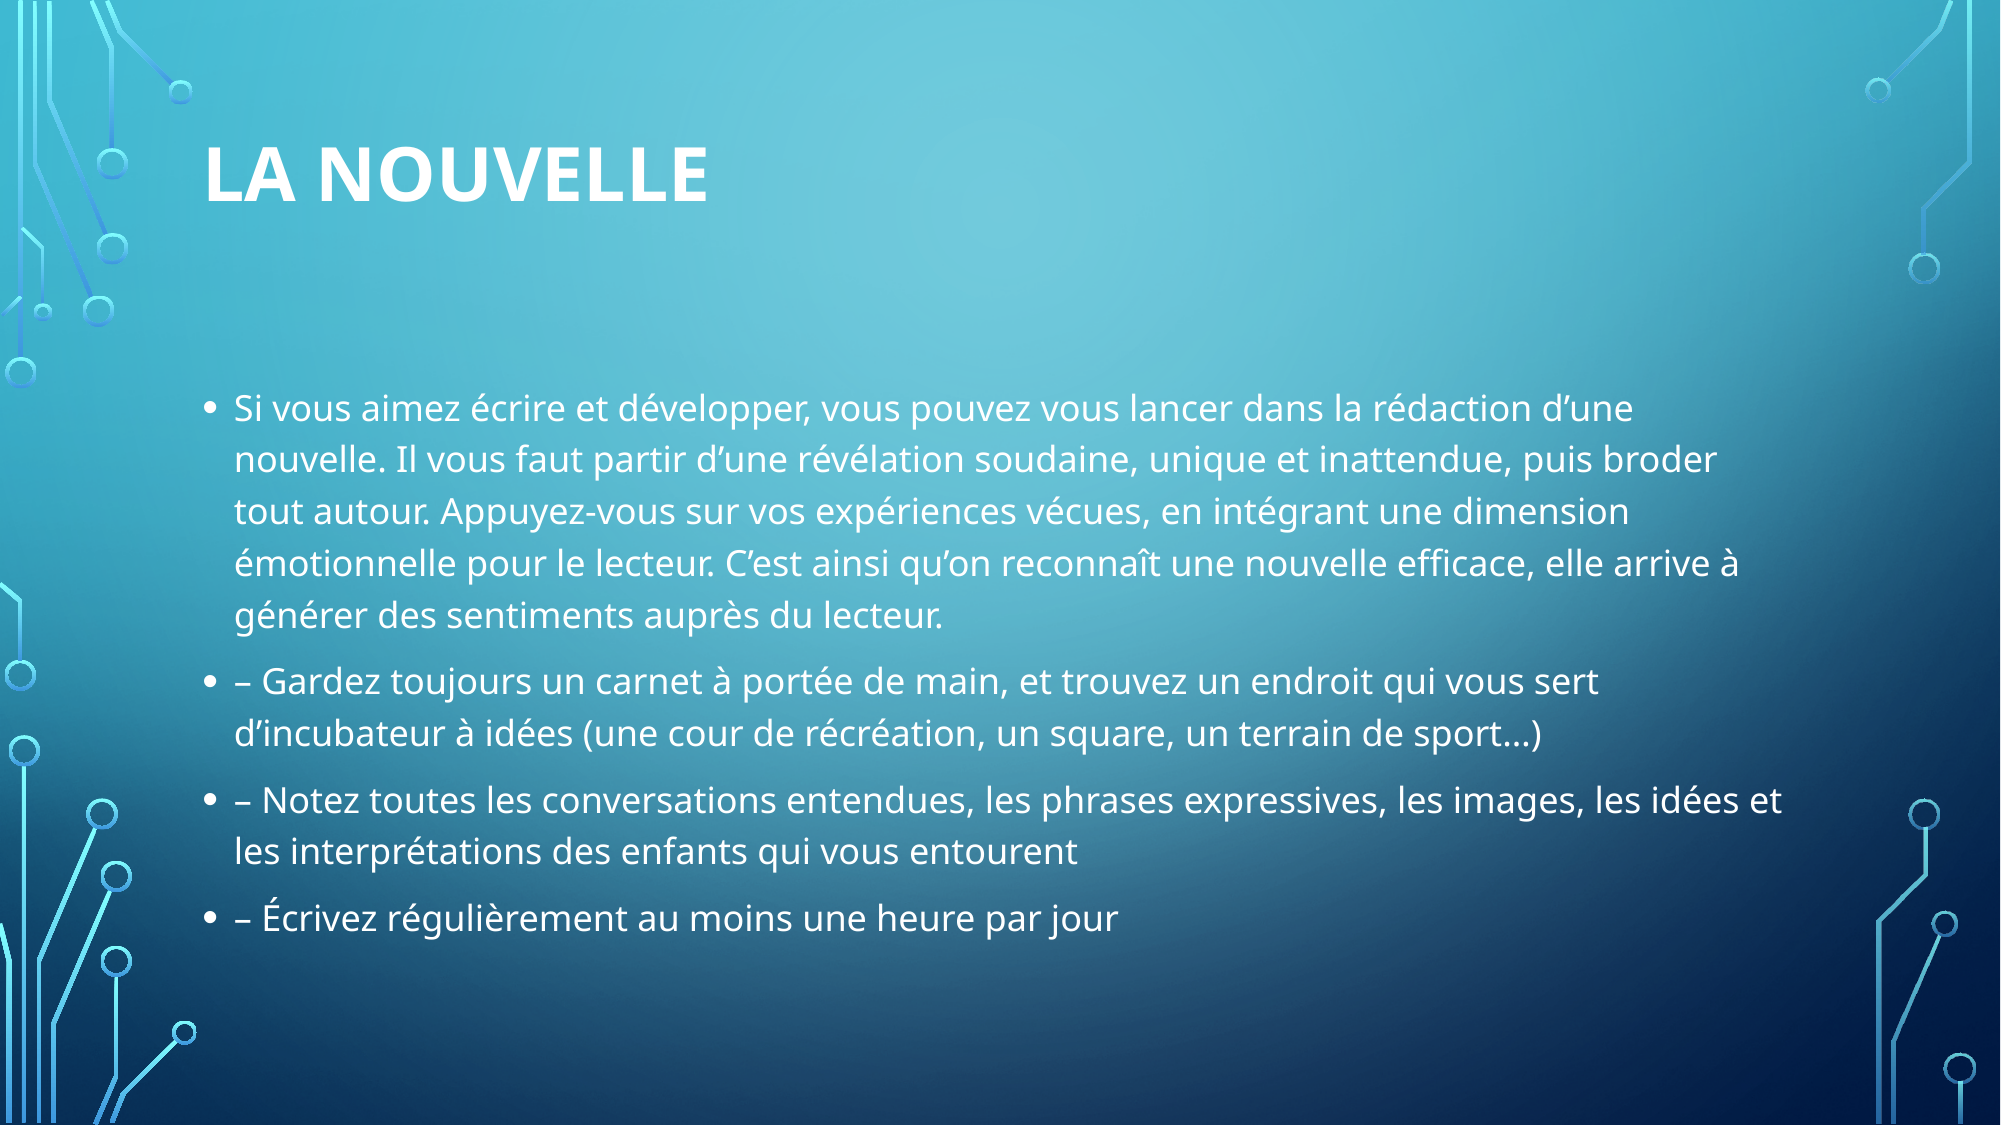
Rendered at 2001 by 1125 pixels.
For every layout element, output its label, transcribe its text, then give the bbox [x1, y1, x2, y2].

list Si vous aimez écrire et développer, vous pouvez vous lancer dans la rédaction d’une nouvelle. Il vous faut partir d’une révélation soudaine, unique et inattendue, puis broder tout autour. Appuyez-vous sur vos expériences vécues, en intégrant une dimension émotionnelle pour le lecteur. C’est ainsi qu’on reconnaît une nouvelle efficace, elle arrive à générer des sentiments auprès du lecteur. – Gardez toujours un carnet à portée de main, et trouvez un endroit qui vous sert d’incubateur à idées (une cour de récréation, un square, un terrain de sport…) – Notez toutes les conversations entendues, les phrases expressives, les images, les idées et les interprétations des enfants qui vous entourent – Écrivez régulièrement au moins une heure par jour [187, 369, 1813, 950]
title LA NOUVELLE [187, 101, 1813, 344]
